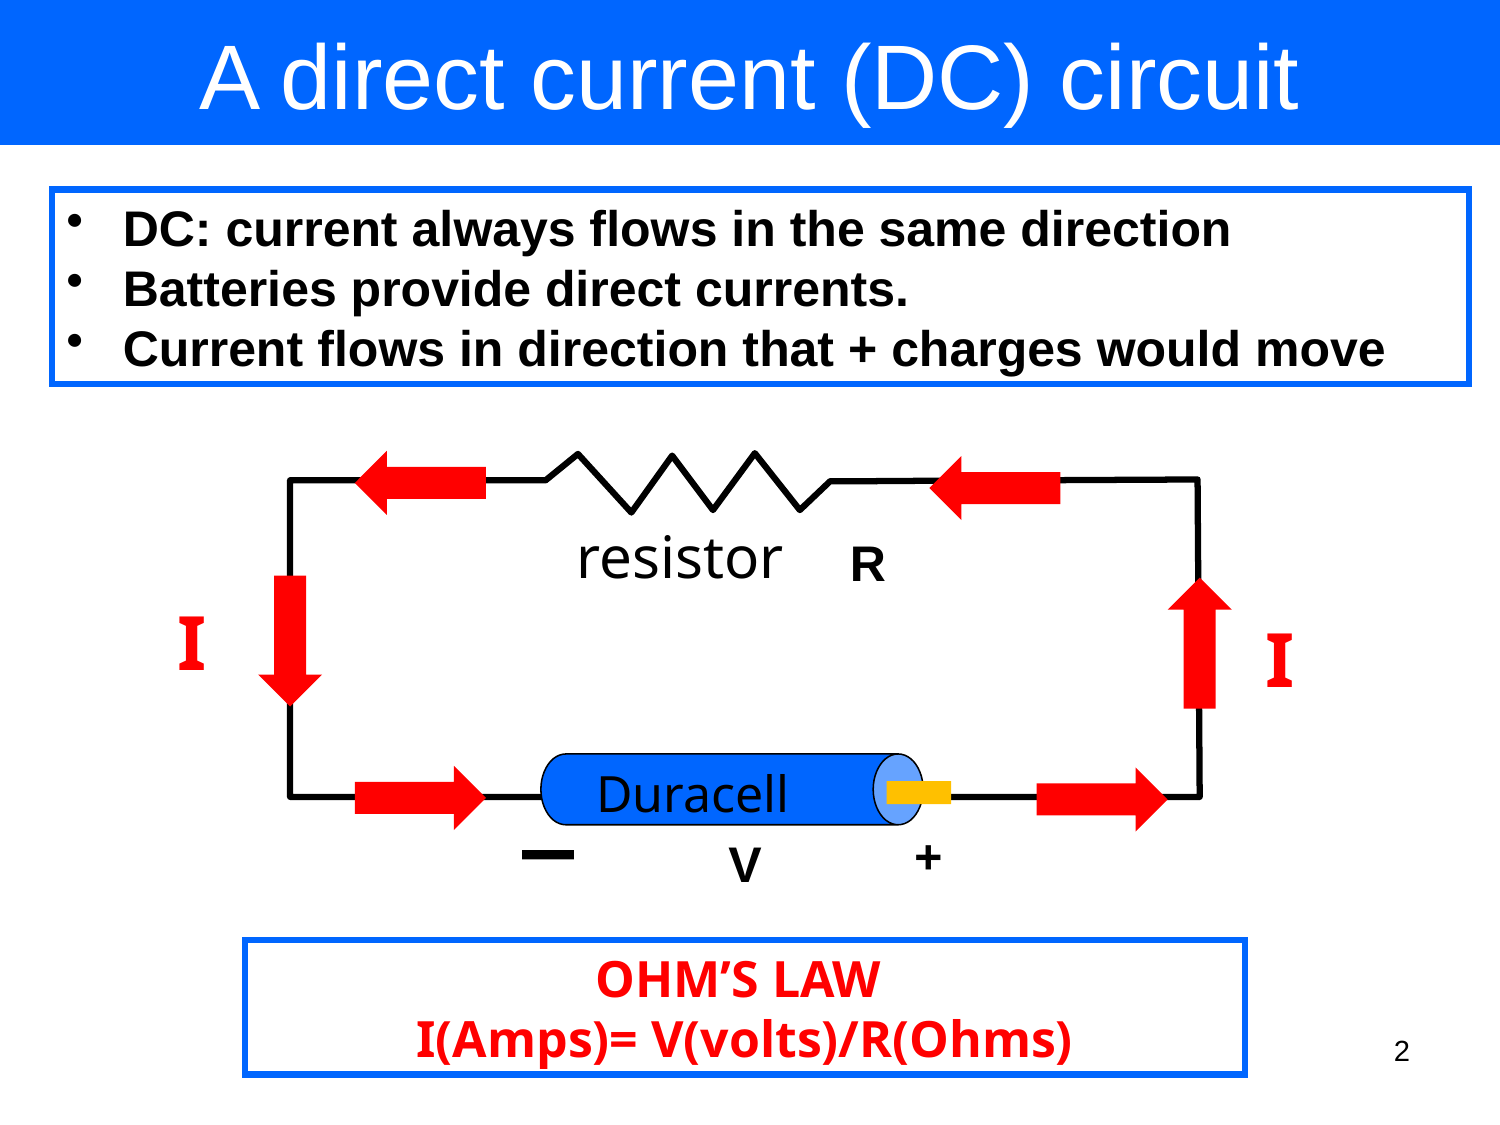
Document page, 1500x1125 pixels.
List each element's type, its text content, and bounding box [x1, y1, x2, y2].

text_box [162, 587, 284, 712]
title A direct current (DC) circuit [0, 0, 1500, 145]
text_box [289, 452, 1200, 894]
slide_number 2 [1074, 1024, 1425, 1103]
text_box OHM’S LAW I(Amps)= V(volts)/R(Ohms) [244, 939, 1245, 1075]
text_box DC: current always flows in the same direction Batteries provide direct currents. Current flows in direction that + charges would move [51, 189, 1469, 385]
text_box [272, 573, 284, 586]
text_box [1206, 587, 1353, 712]
